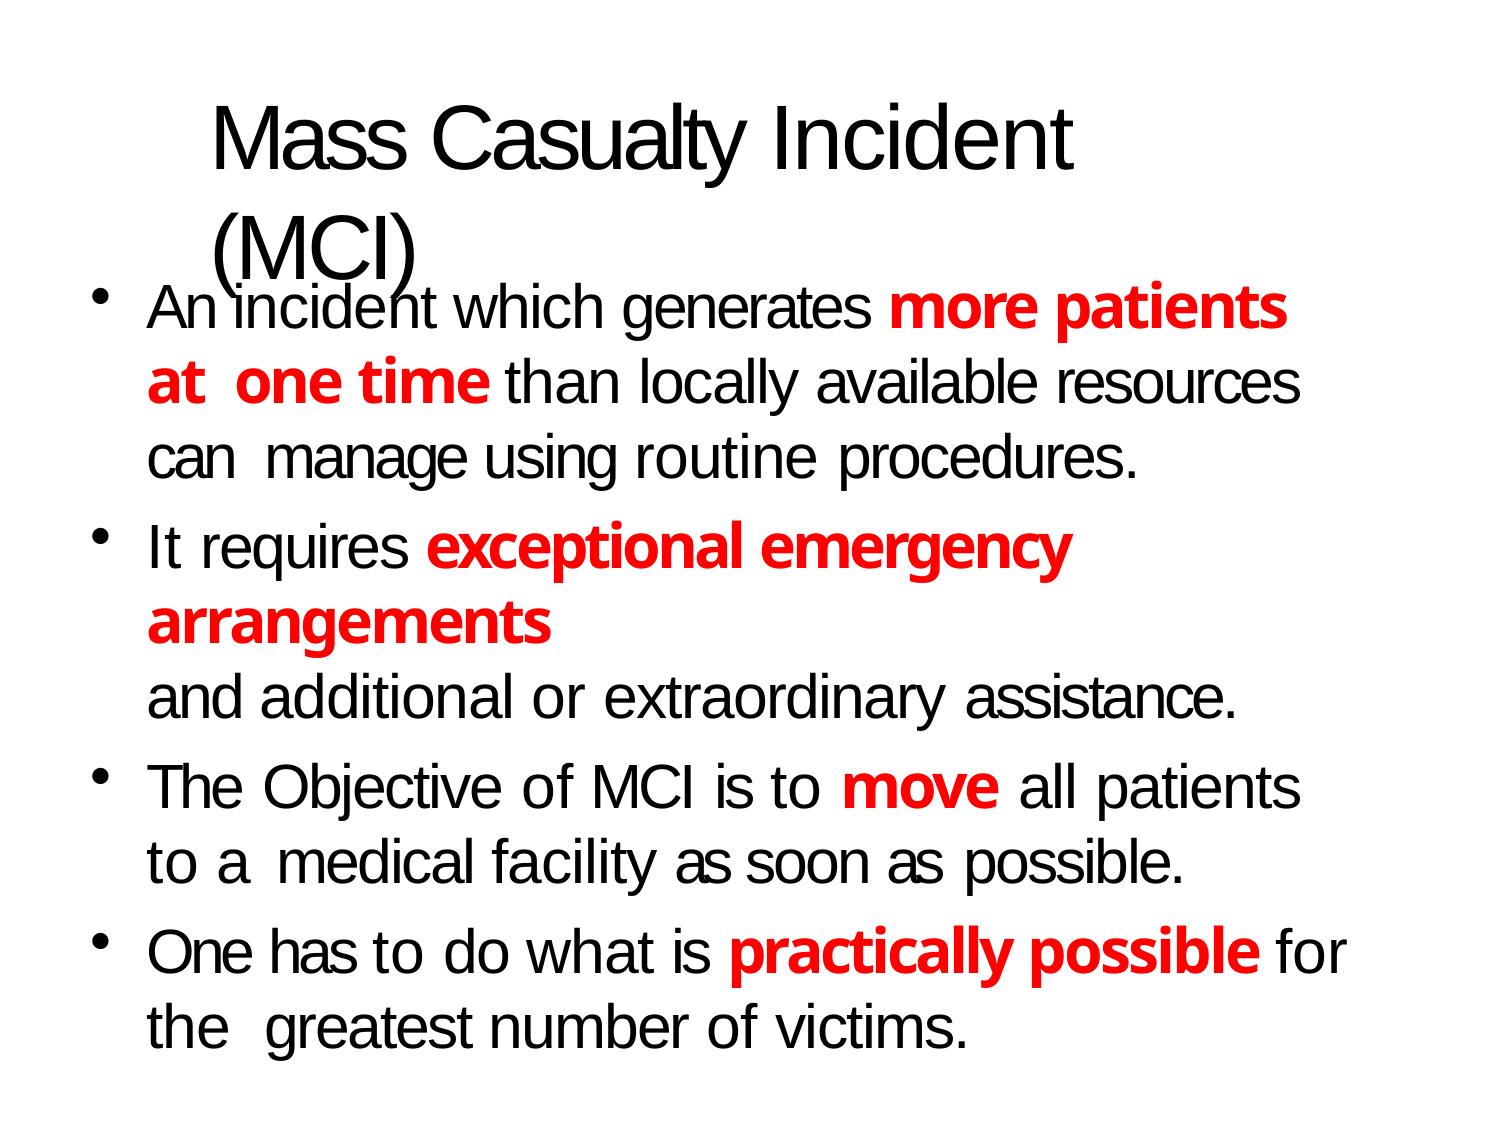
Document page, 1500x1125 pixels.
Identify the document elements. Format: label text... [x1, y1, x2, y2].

title Mass Casualty Incident (MCI) [207, 75, 1292, 263]
text_box An incident which generates more patients at one time than locally available resources can manage using routine procedures. It requires exceptional emergency arrangements and additional or extraordinary assistance. The Objective of MCI is to move all patients to a medical facility as soon as possible. One has to do what is practically possible for the greatest number of victims. [87, 263, 1395, 1061]
